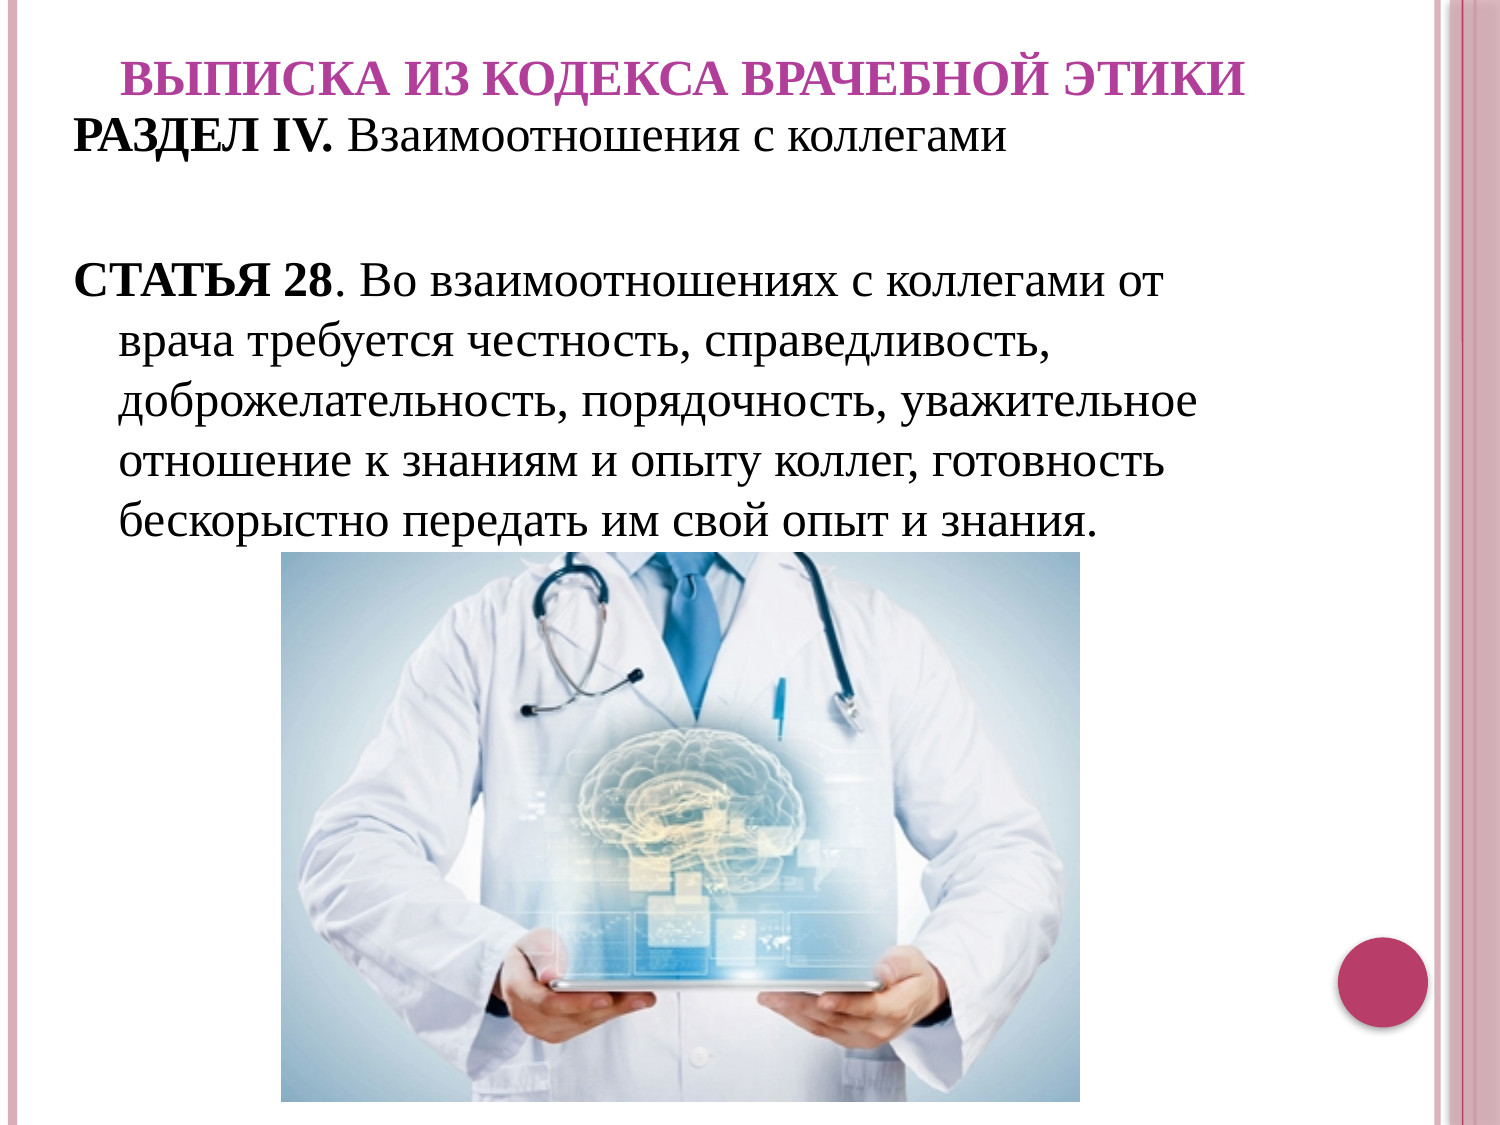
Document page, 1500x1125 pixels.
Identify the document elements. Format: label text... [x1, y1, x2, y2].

list РАЗДЕЛ IV. Взаимоотношения с коллегами СТАТЬЯ 28. Во взаимоотношениях с коллегами от врача требуется честность, справедливость, доброжелательность, порядочность, уважительное отношение к знаниям и опыту коллег, готовность бескорыстно передать им свой опыт и знания. [58, 93, 1284, 558]
title Выписка из Кодекса врачебной этики [105, 35, 1331, 235]
picture [280, 552, 1080, 1103]
